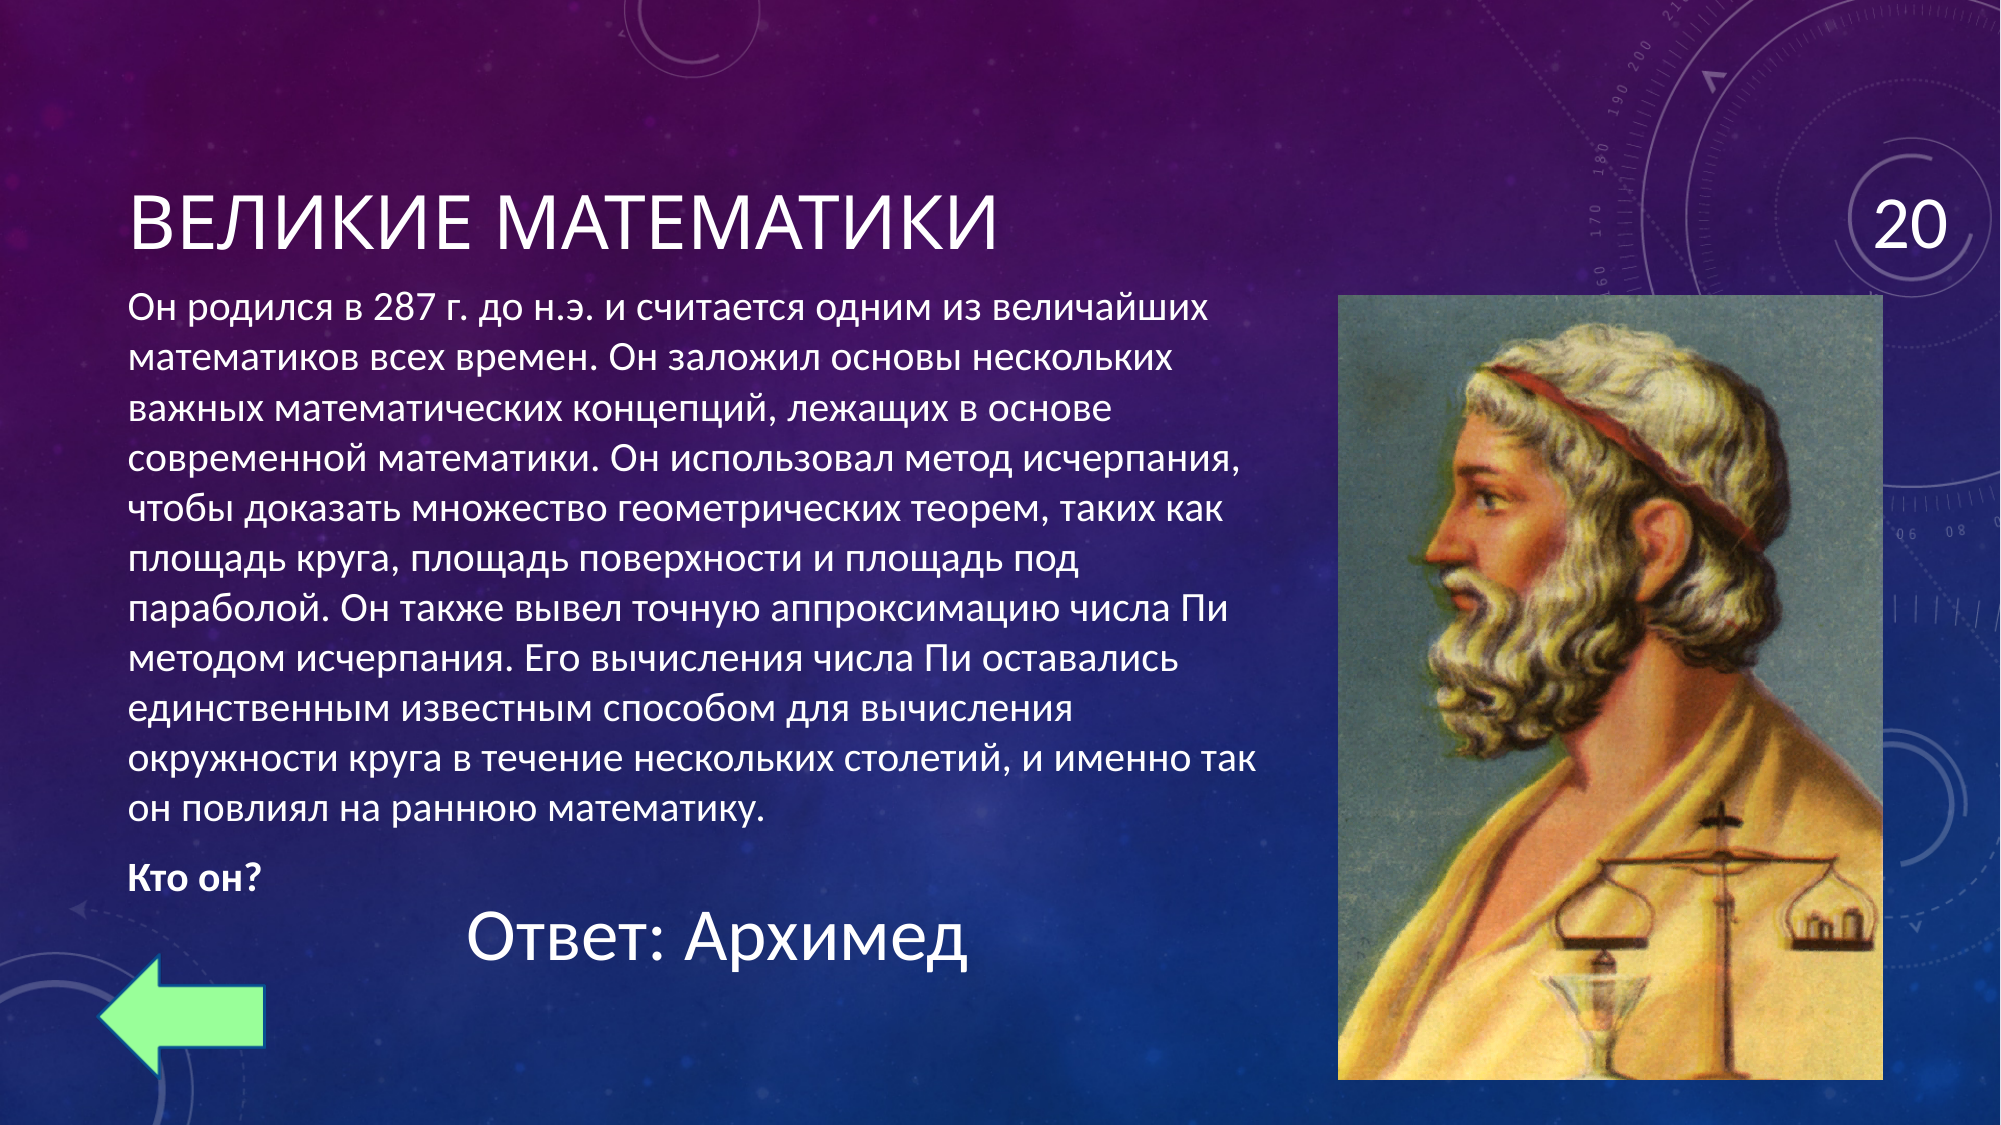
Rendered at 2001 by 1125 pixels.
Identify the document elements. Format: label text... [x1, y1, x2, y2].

text_box Ответ: Архимед [452, 877, 1090, 983]
list Он родился в 287 г. до н.э. и считается одним из величайших математиков всех времен. Он заложил основы нескольких важных математических концепций, лежащих в основе современной математики. Он использовал метод исчерпания, чтобы доказать множество геометрических теорем, таких как площадь круга, площадь поверхности и площадь под параболой. Он также вывел точную аппроксимацию числа Пи методом исчерпания. Его вычисления числа Пи оставались единственным известным способом для вычисления окружности круга в течение нескольких столетий, и именно так он повлиял на раннюю математику. Кто он? [112, 365, 1277, 814]
picture [0, 0, 2001, 1125]
title Великие математики [112, 99, 1775, 339]
text_box 20 [1857, 166, 2000, 272]
